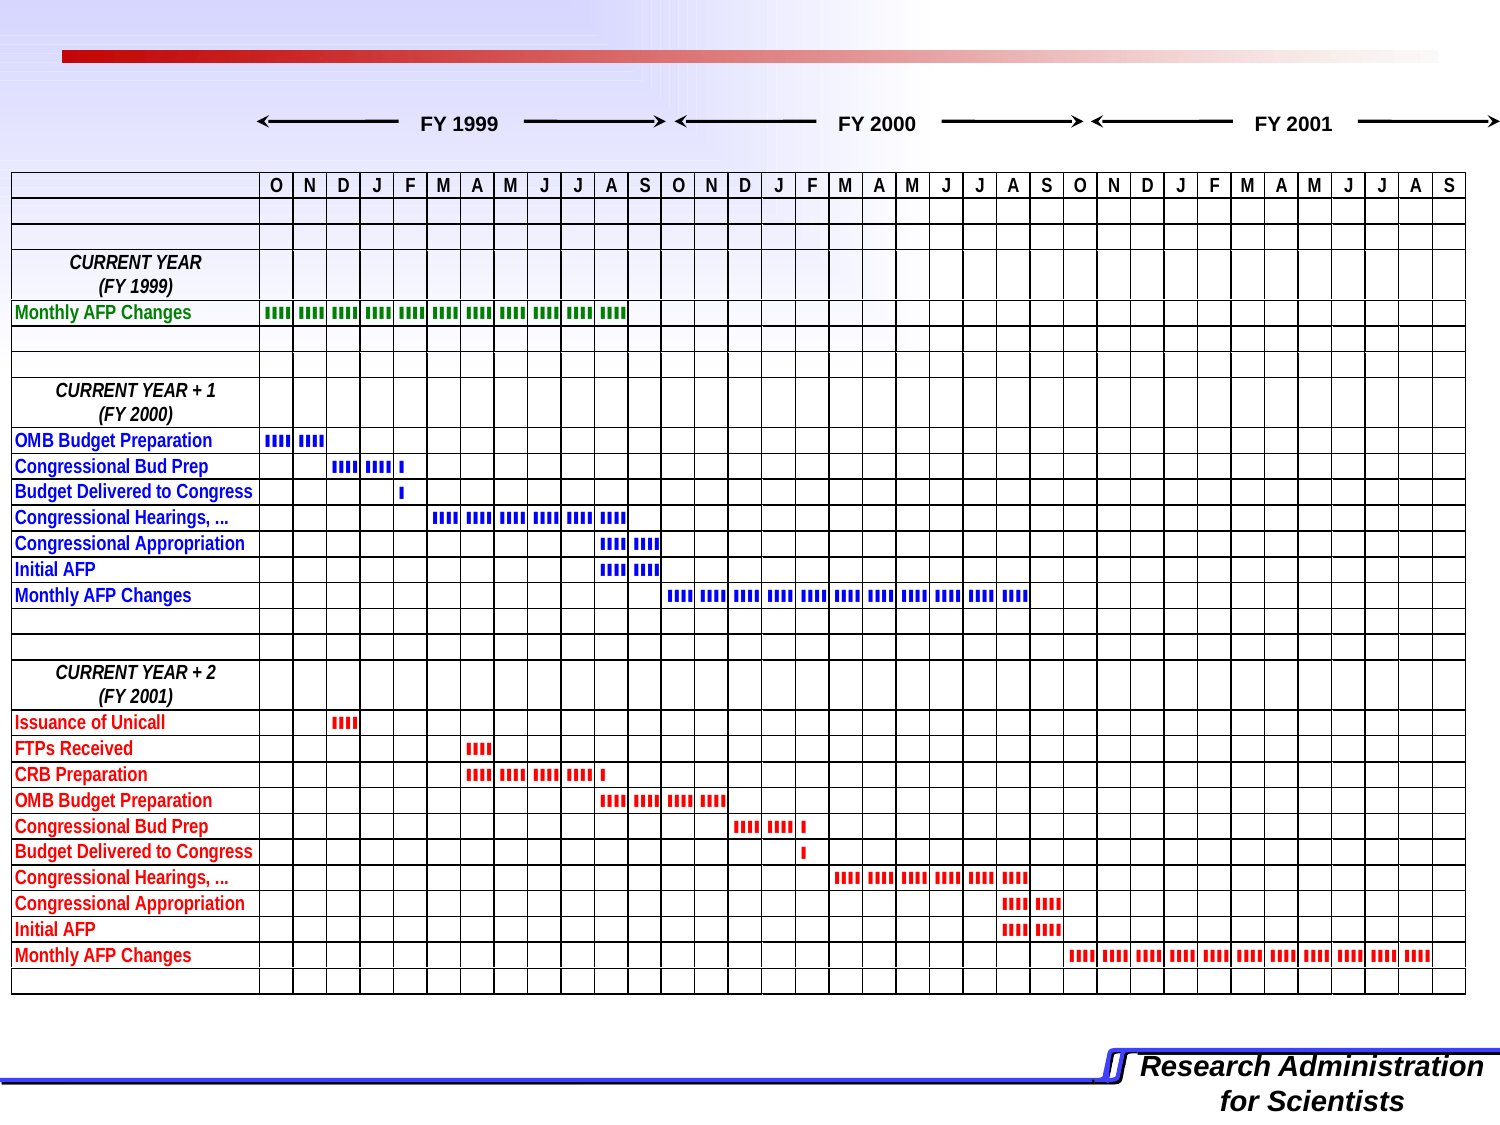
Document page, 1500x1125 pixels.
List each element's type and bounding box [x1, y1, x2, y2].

text_box [256, 103, 667, 143]
picture [62, 50, 1438, 63]
text_box [10, 171, 1467, 1019]
text_box [1090, 103, 1500, 143]
text_box [674, 103, 1084, 143]
